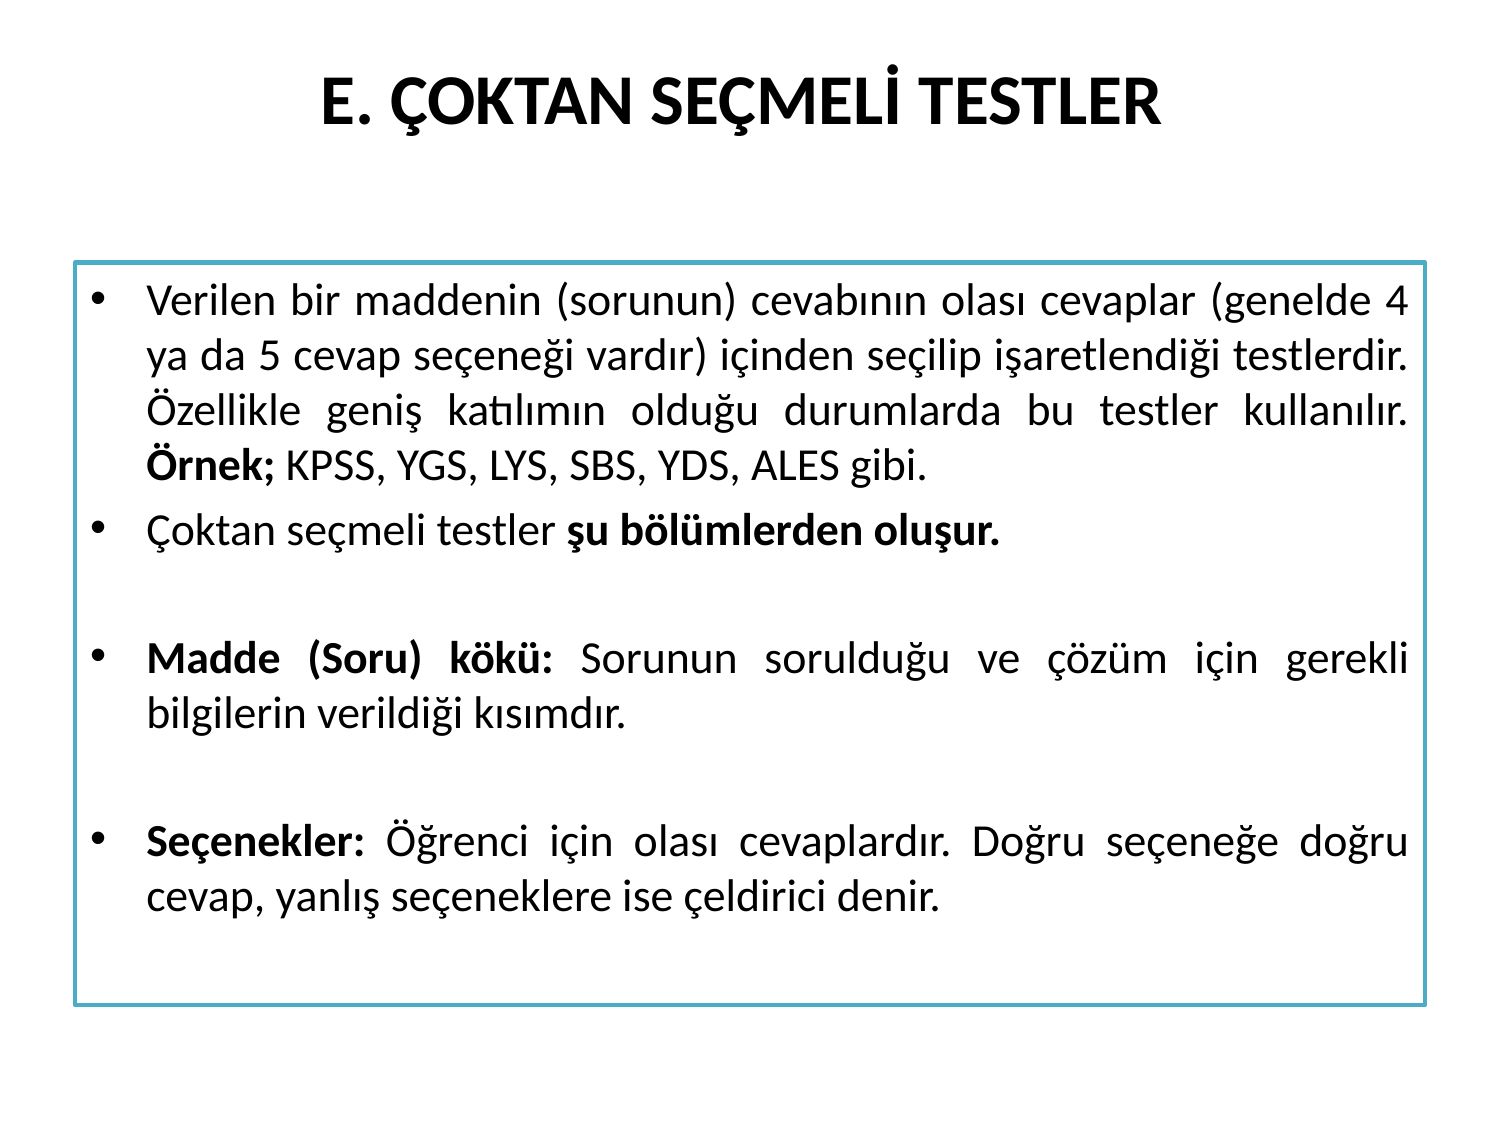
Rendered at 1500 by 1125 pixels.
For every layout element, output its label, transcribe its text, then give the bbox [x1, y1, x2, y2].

title E. ÇOKTAN SEÇMELİ TESTLER [75, 45, 1425, 233]
list Verilen bir maddenin (sorunun) cevabının olası cevaplar (genelde 4 ya da 5 cevap seçeneği vardır) içinden seçilip işaretlendiği testlerdir. Özellikle geniş katılımın olduğu durumlarda bu testler kullanılır. Örnek; KPSS, YGS, LYS, SBS, YDS, ALES gibi. Çoktan seçmeli testler şu bölümlerden oluşur. Madde (Soru) kökü: Sorunun sorulduğu ve çözüm için gerekli bilgilerin verildiği kısımdır. Seçenekler: Öğrenci için olası cevaplardır. Doğru seçeneğe doğru cevap, yanlış seçeneklere ise çeldirici denir. [73, 260, 1427, 1007]
